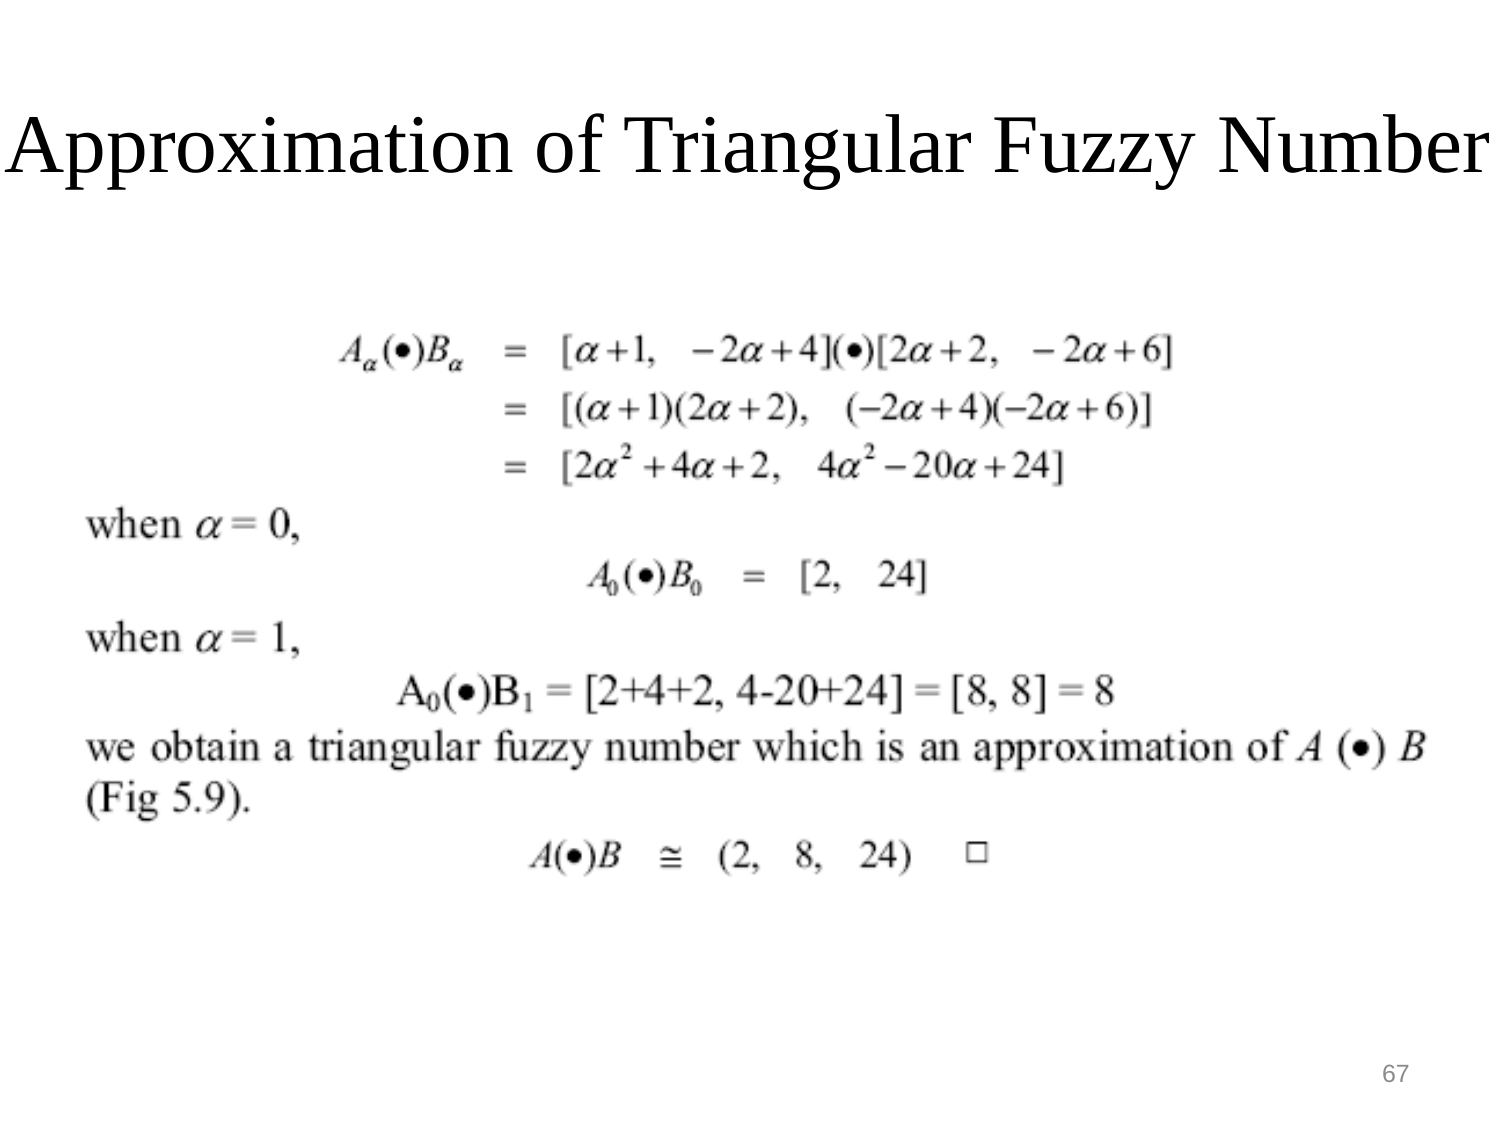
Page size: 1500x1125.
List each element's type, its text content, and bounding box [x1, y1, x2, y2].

picture [70, 304, 1437, 891]
slide_number 67 [1074, 1042, 1425, 1103]
title Approximation of Triangular Fuzzy Number [0, 45, 1500, 233]
